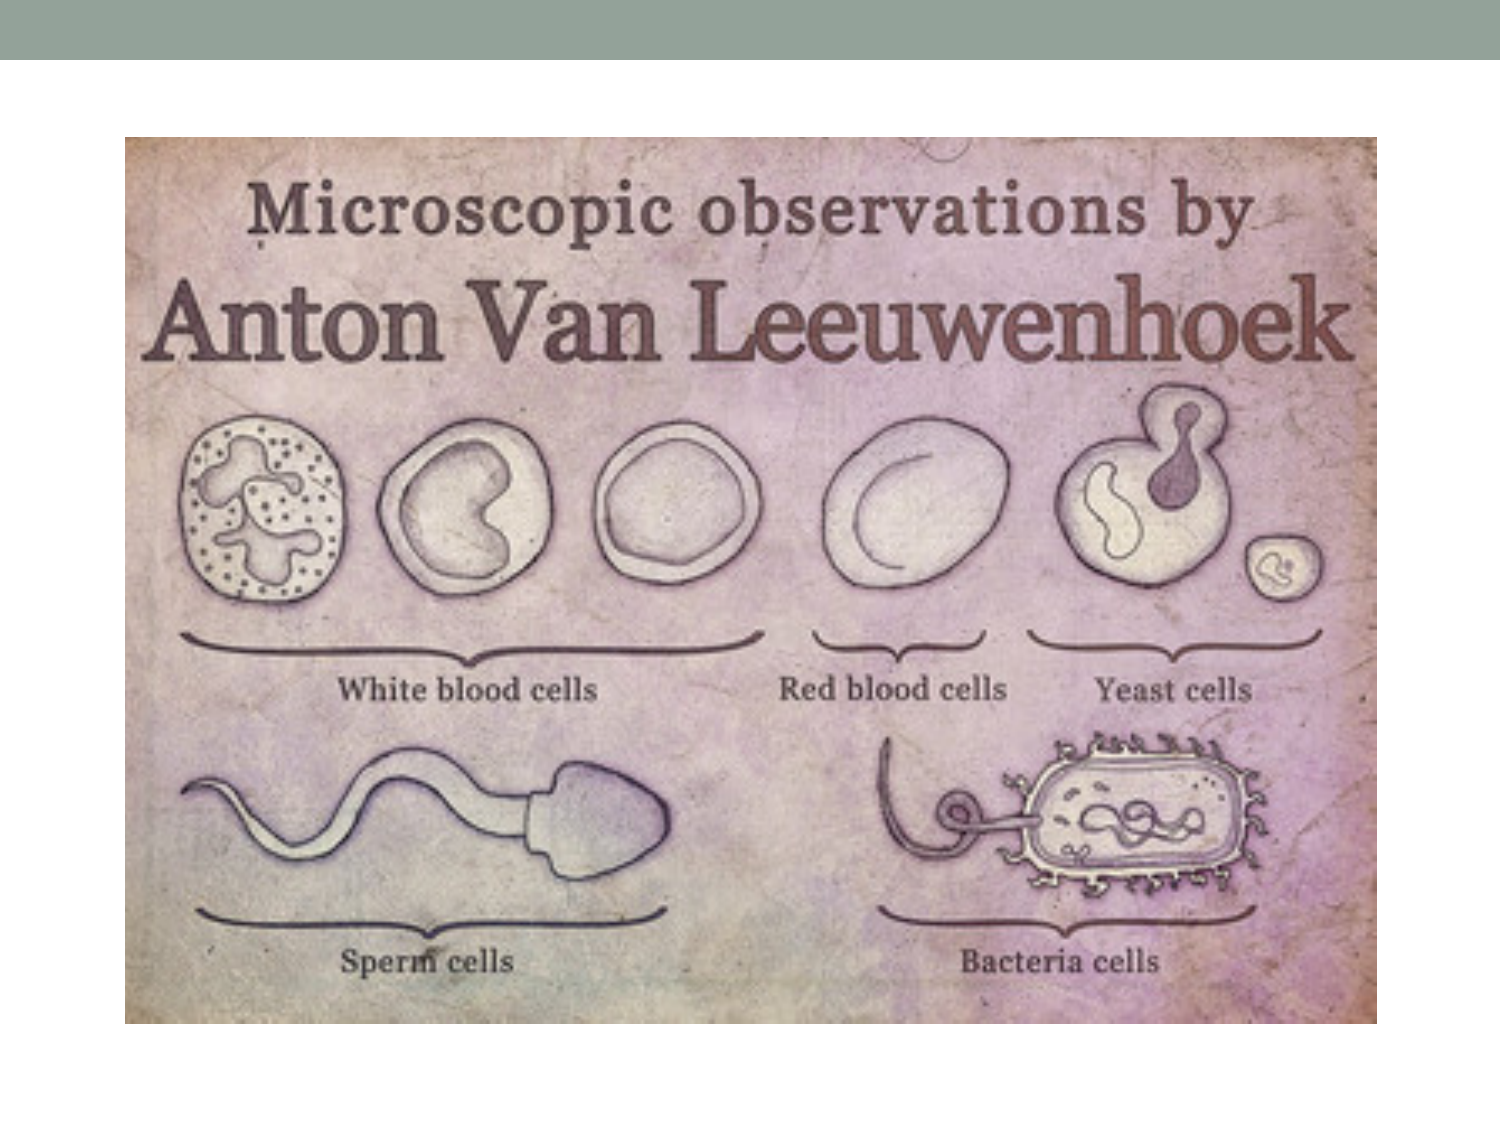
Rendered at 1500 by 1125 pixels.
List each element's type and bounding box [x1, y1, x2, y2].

picture [124, 137, 1378, 1024]
